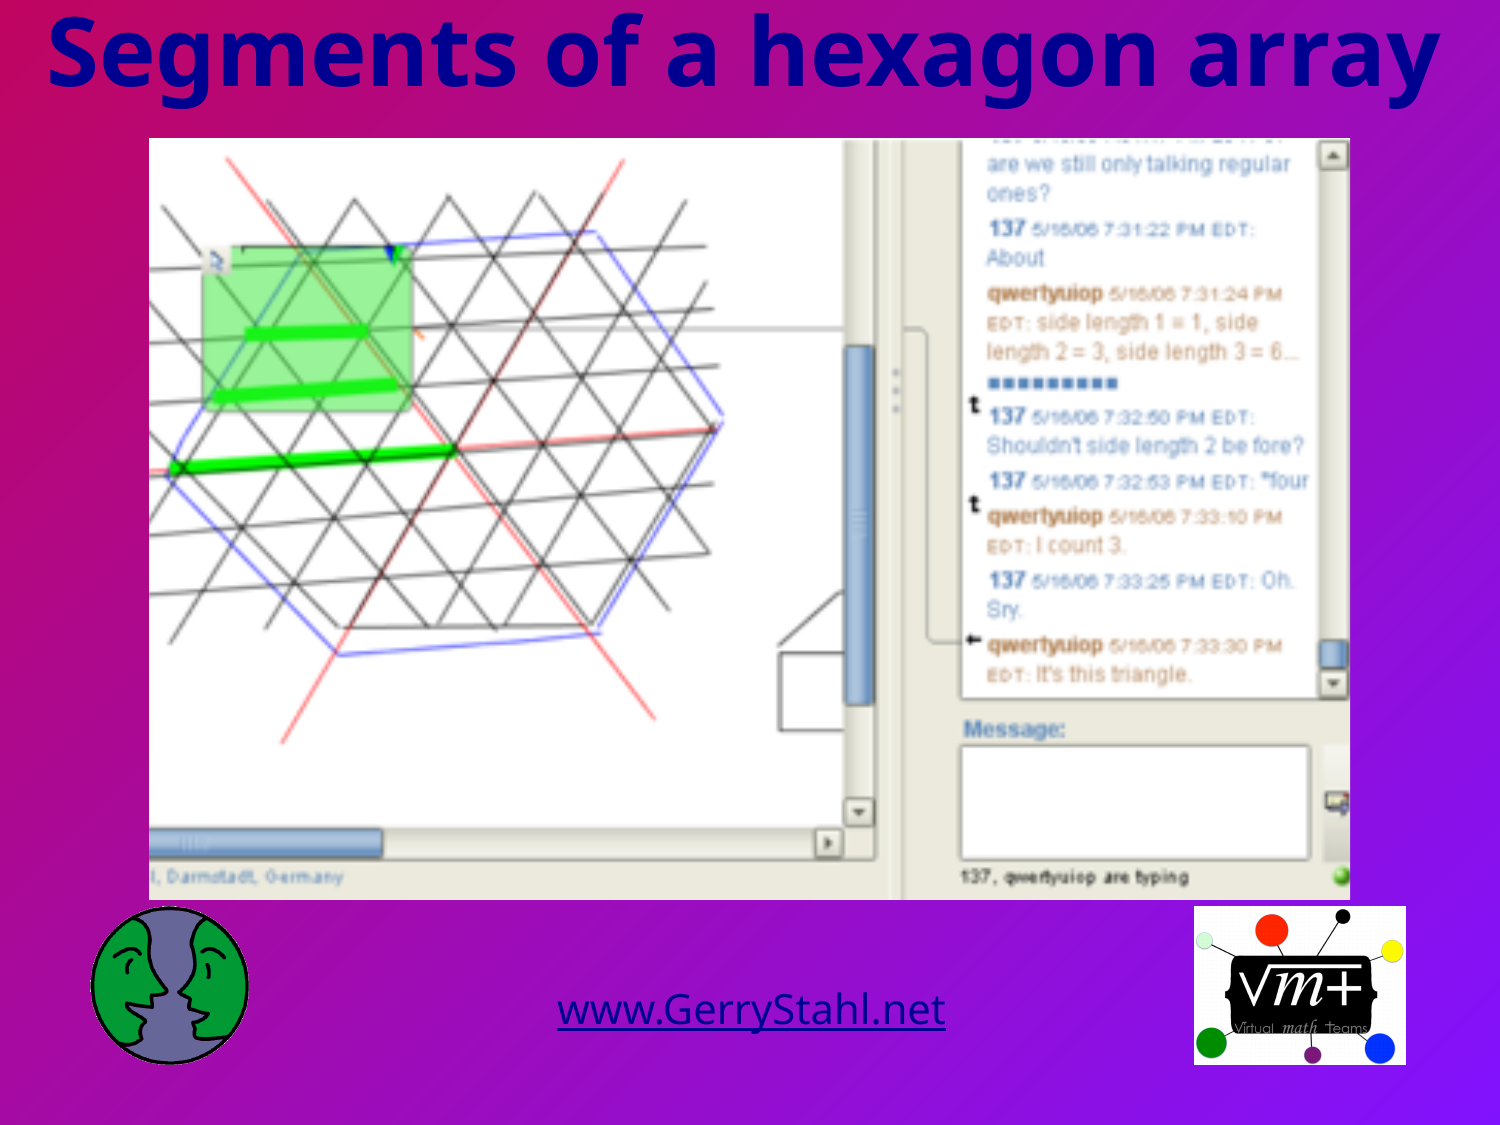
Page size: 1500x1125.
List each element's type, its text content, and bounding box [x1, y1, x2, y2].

title Segments of a hexagon array [24, 17, 1463, 113]
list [148, 138, 1351, 901]
picture [1194, 906, 1406, 1065]
picture [90, 906, 249, 1065]
